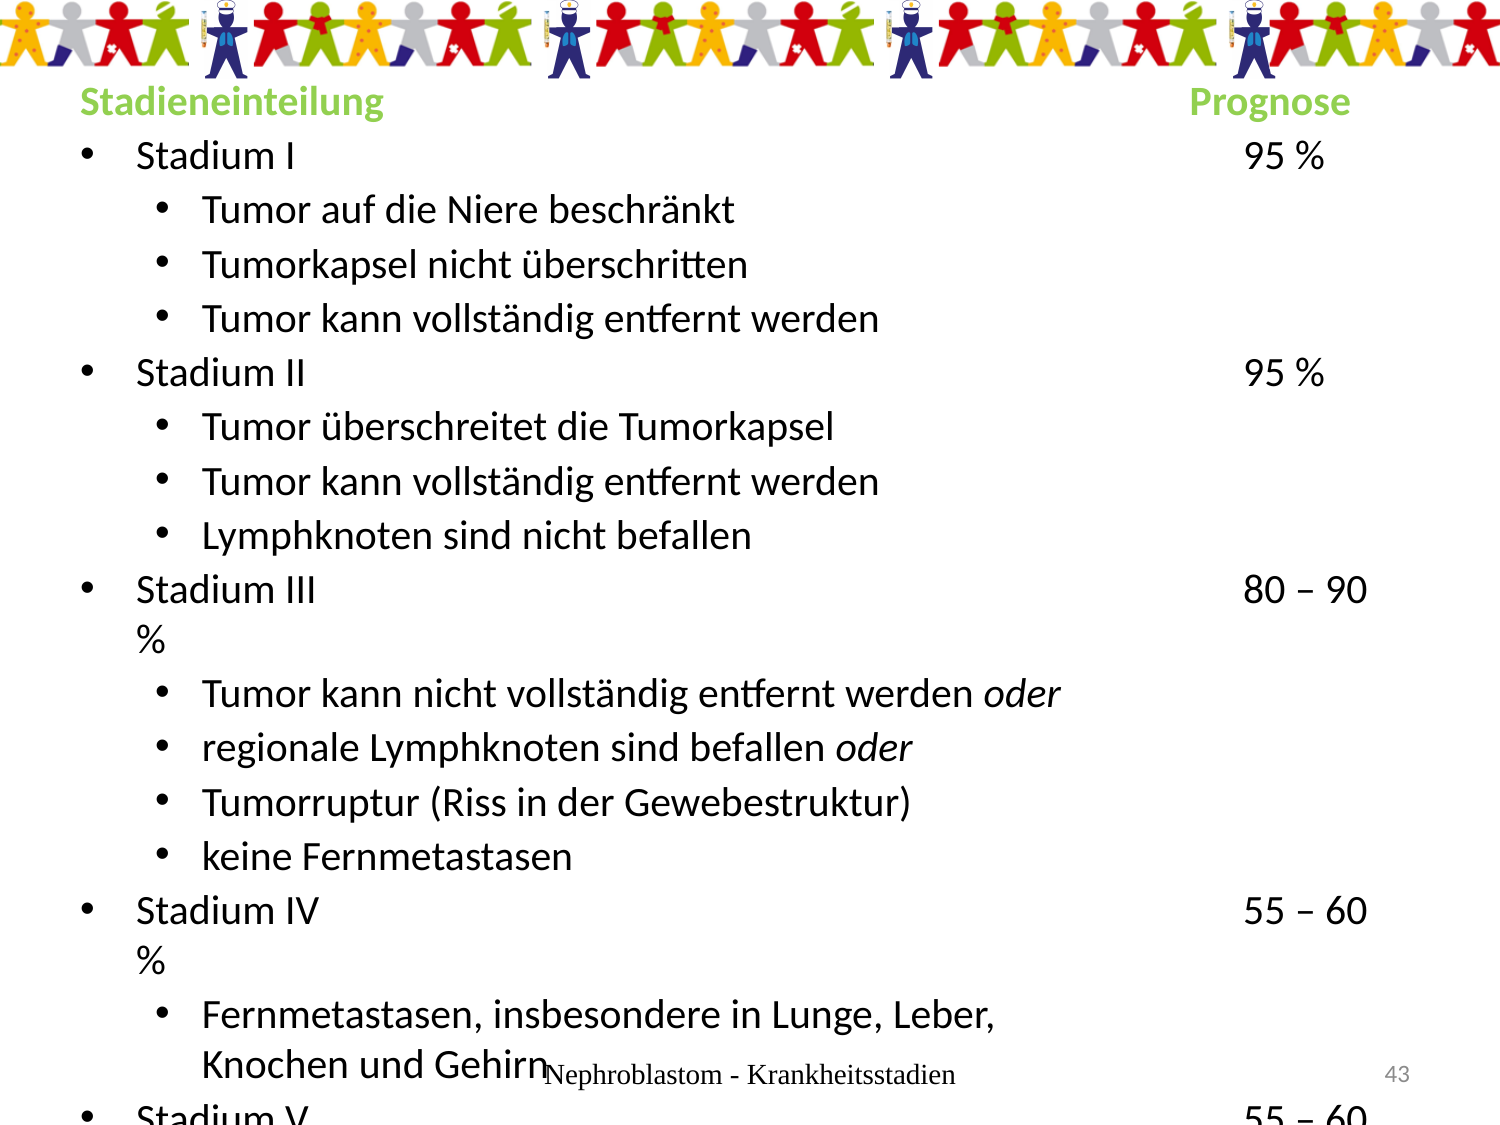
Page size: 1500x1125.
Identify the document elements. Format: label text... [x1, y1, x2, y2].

slide_number 43 [1074, 1042, 1425, 1103]
list Stadieneinteilung Prognose Stadium I 95 % Tumor auf die Niere beschränkt Tumorkapsel nicht überschritten Tumor kann vollständig entfernt werden Stadium II 95 % Tumor überschreitet die Tumorkapsel Tumor kann vollständig entfernt werden Lymphknoten sind nicht befallen Stadium III 80 – 90 % Tumor kann nicht vollständig entfernt werden oder regionale Lymphknoten sind befallen oder Tumorruptur (Riss in der Gewebestruktur) keine Fernmetastasen Stadium IV 55 – 60 % Fernmetastasen, insbesondere in Lunge, Leber, Knochen und Gehirn Stadium V 55 – 60 % Beidseitiges (bilaterales) Nephroblastom [64, 88, 1415, 1059]
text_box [0, 0, 1500, 79]
footer Nephroblastom - Krankheitsstadien [512, 1042, 988, 1103]
